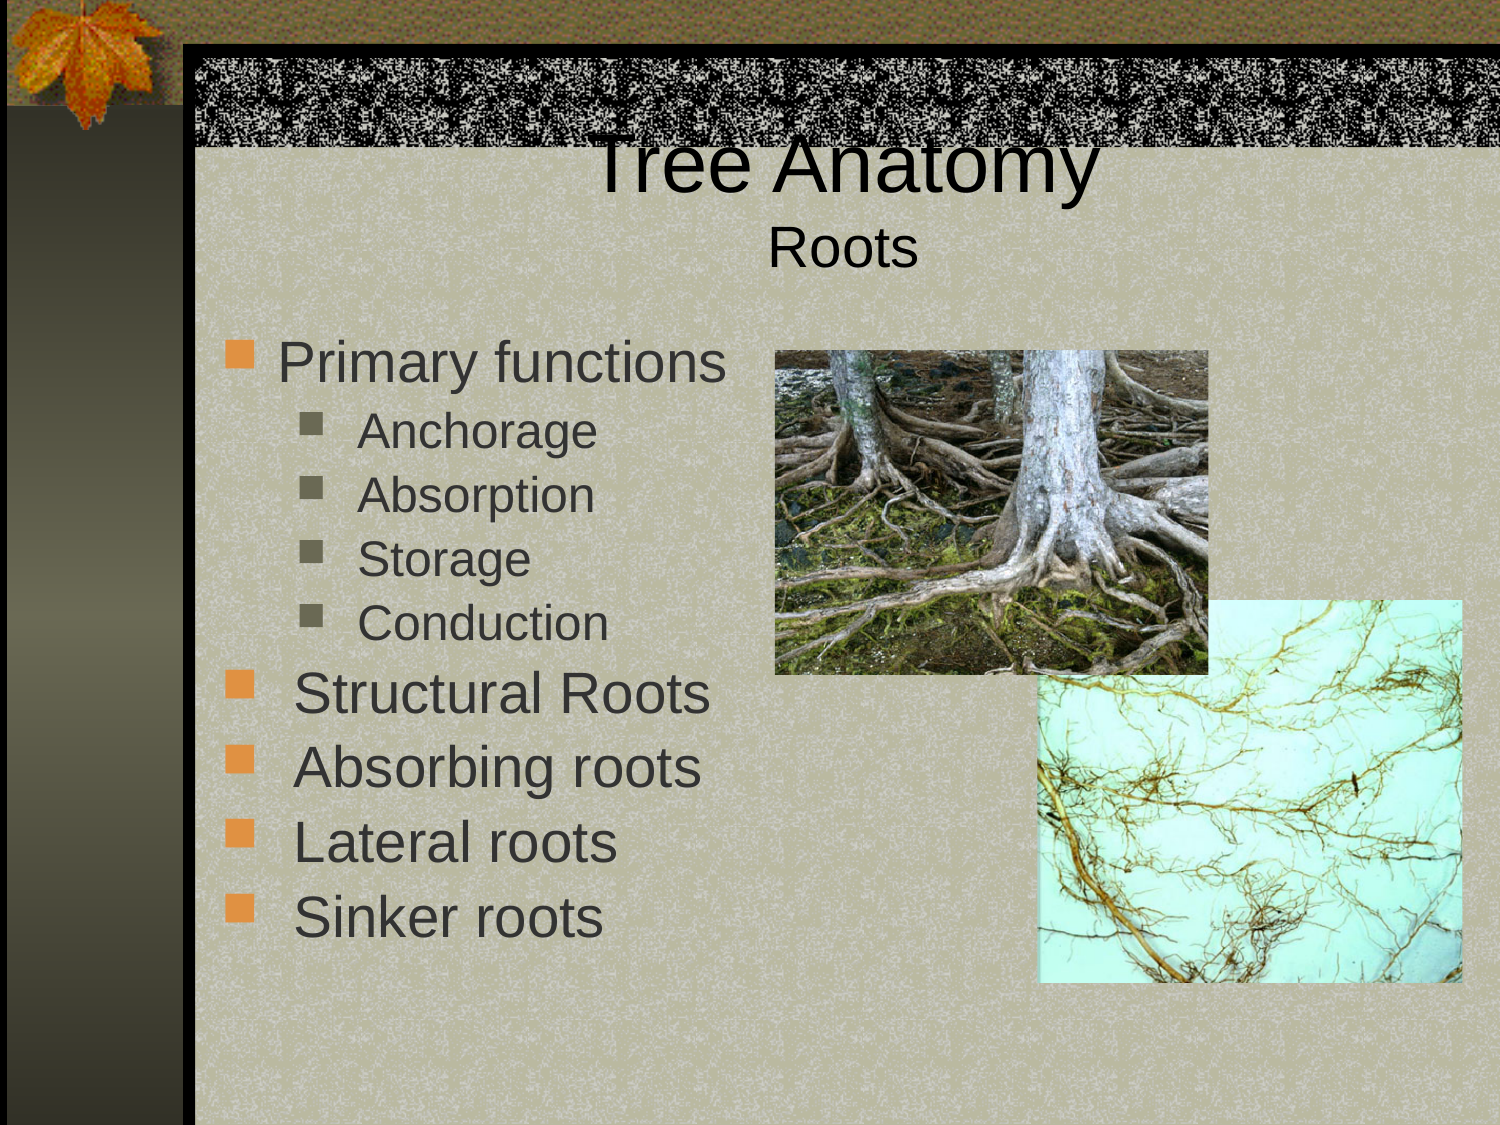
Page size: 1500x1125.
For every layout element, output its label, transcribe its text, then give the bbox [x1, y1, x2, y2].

picture [7, 0, 1500, 130]
picture [196, 58, 1500, 1124]
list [774, 349, 1209, 675]
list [1037, 599, 1463, 983]
title Tree Anatomy Roots [206, 99, 1482, 288]
list Primary functions Anchorage Absorption Storage Conduction Structural Roots Absorbing roots Lateral roots Sinker roots [206, 324, 832, 1000]
